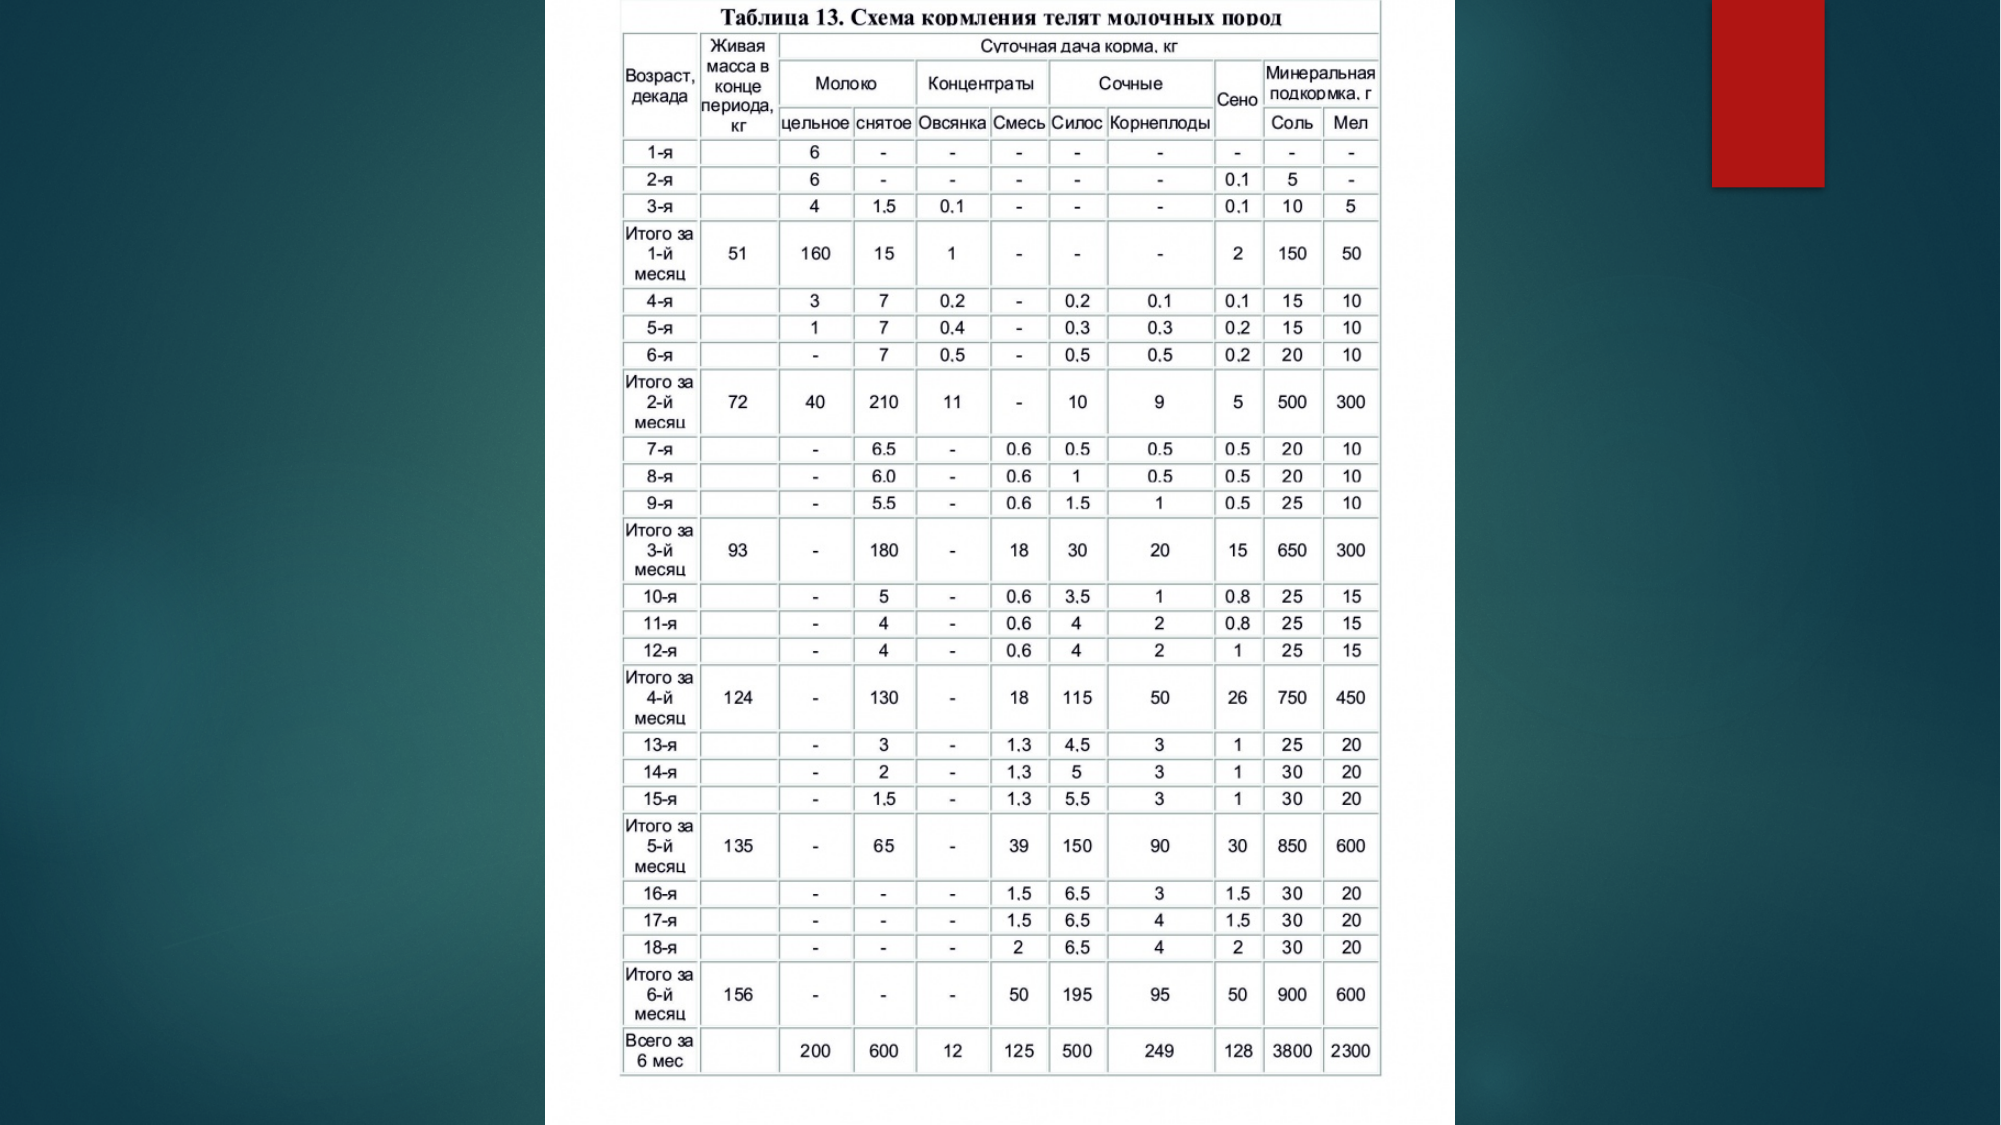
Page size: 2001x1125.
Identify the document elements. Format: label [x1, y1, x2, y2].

picture [0, 0, 1576, 1125]
